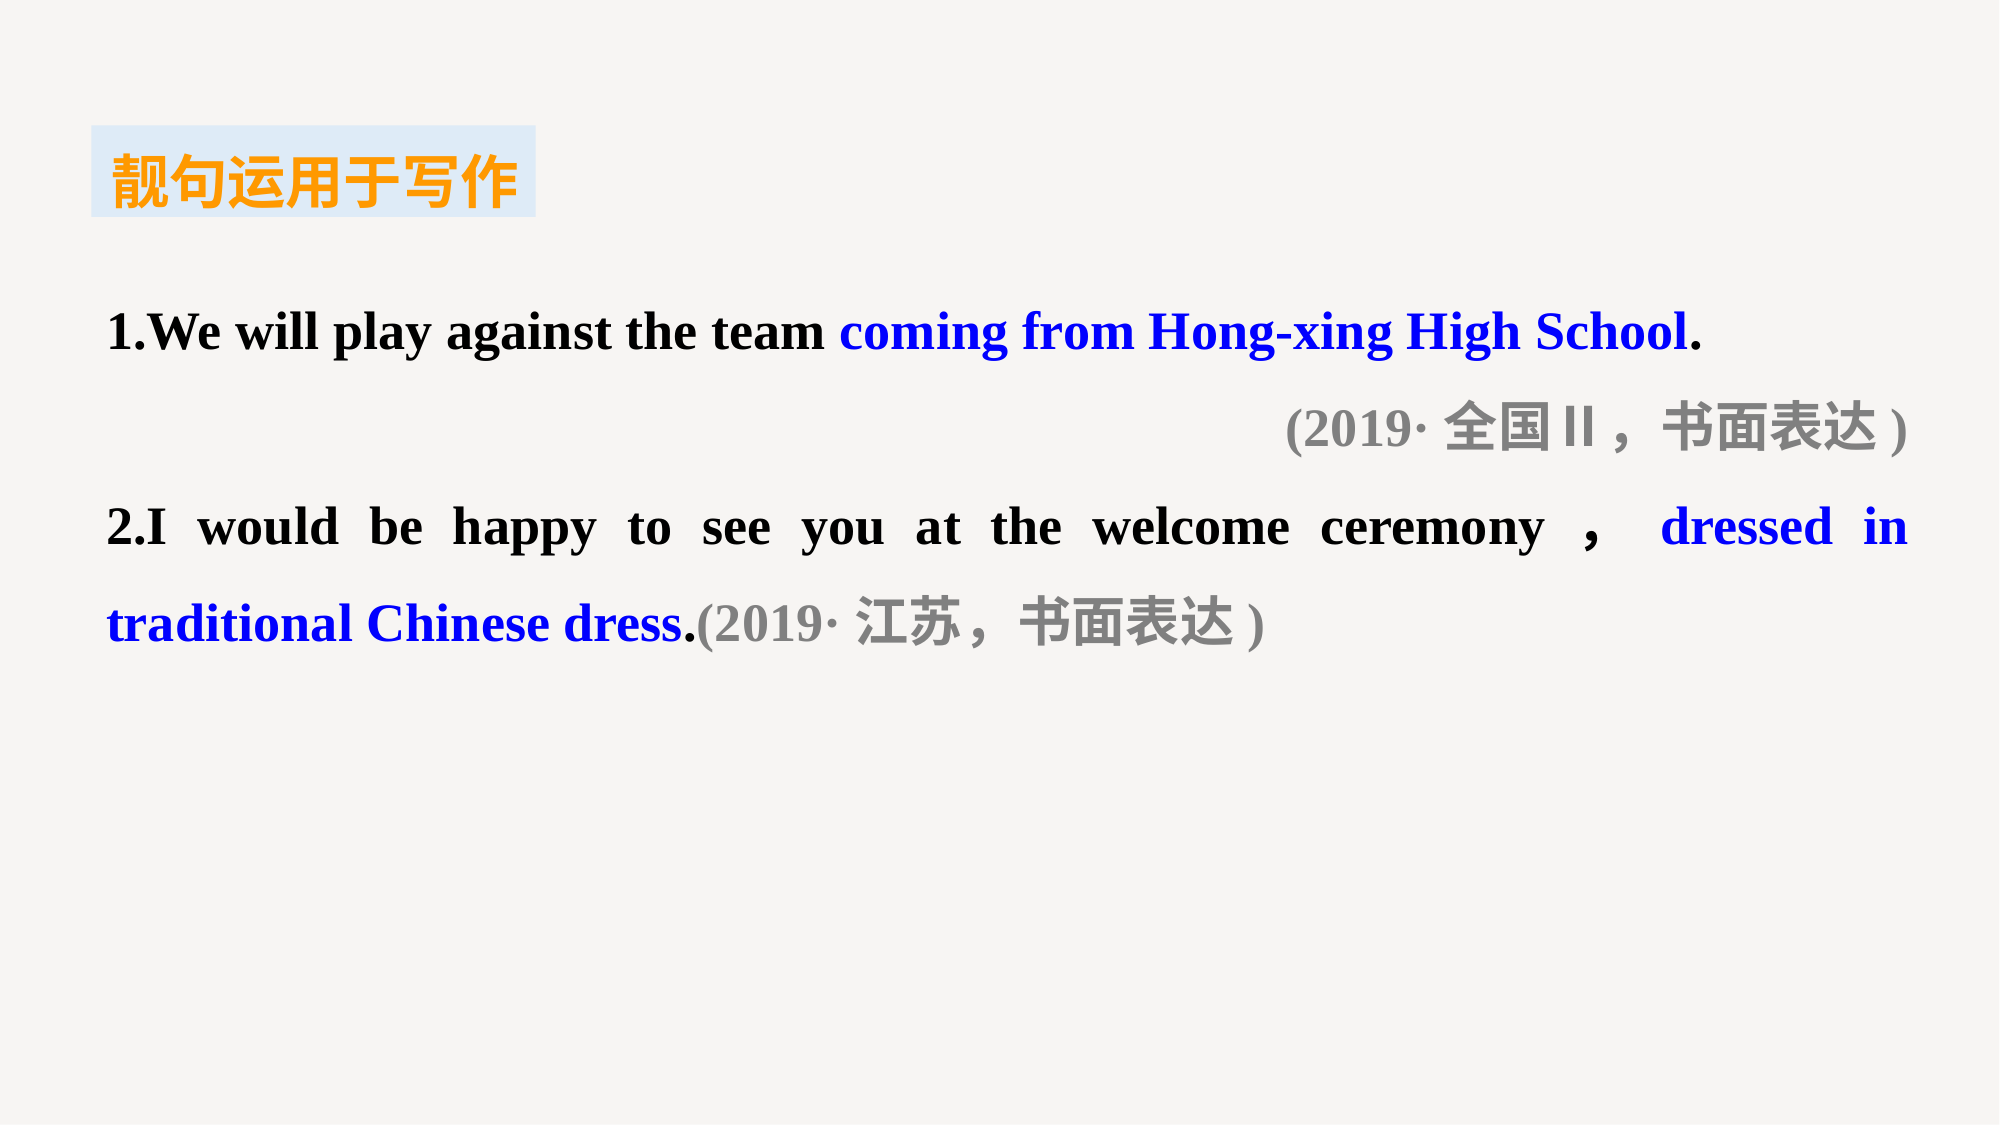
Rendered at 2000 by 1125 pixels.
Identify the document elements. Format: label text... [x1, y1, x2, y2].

text_box 靓句运用于写作 [96, 103, 534, 223]
text_box 1.We will play against the team coming from Hong-xing High School. (2019·全国Ⅱ，书面表达) 2.I would be happy to see you at the welcome ceremony，dressed in traditional Chinese dress.(2019·江苏，书面表达) [91, 255, 1924, 660]
text_box [90, 124, 96, 218]
